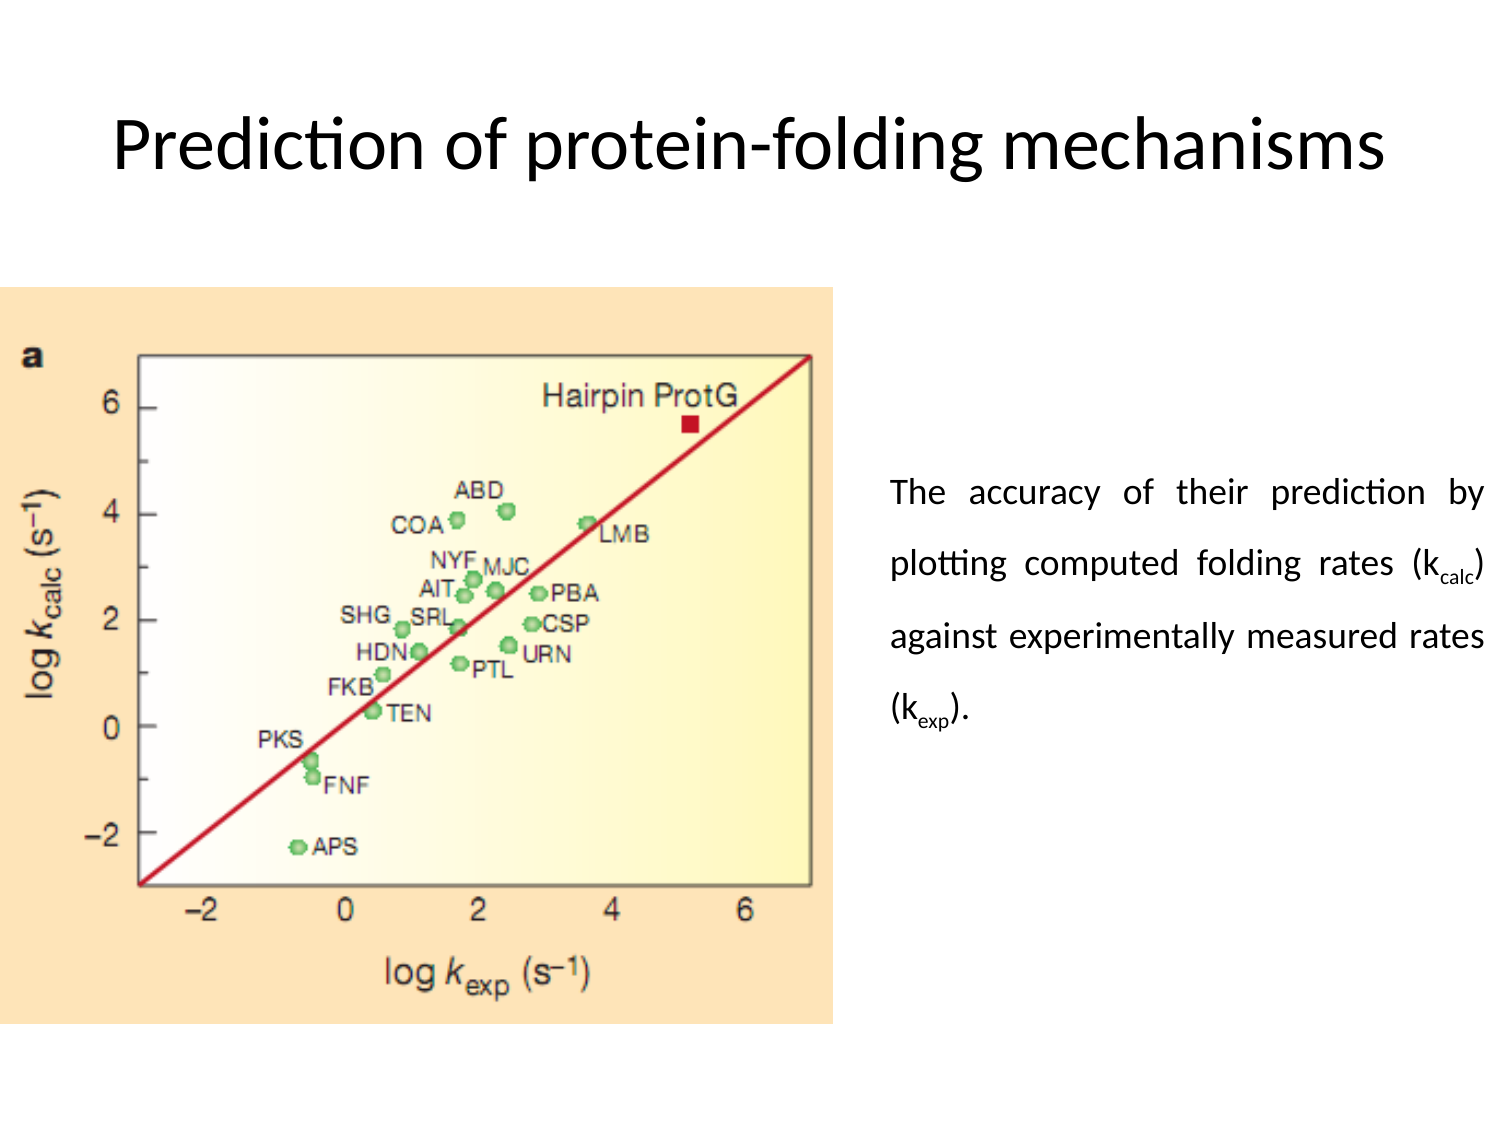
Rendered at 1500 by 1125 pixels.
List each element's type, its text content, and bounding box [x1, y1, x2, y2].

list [0, 287, 833, 1025]
title Prediction of protein-folding mechanisms [75, 45, 1425, 233]
text_box The accuracy of their prediction by plotting computed folding rates (kcalc) against experimentally measured rates (kexp). [875, 437, 1500, 741]
